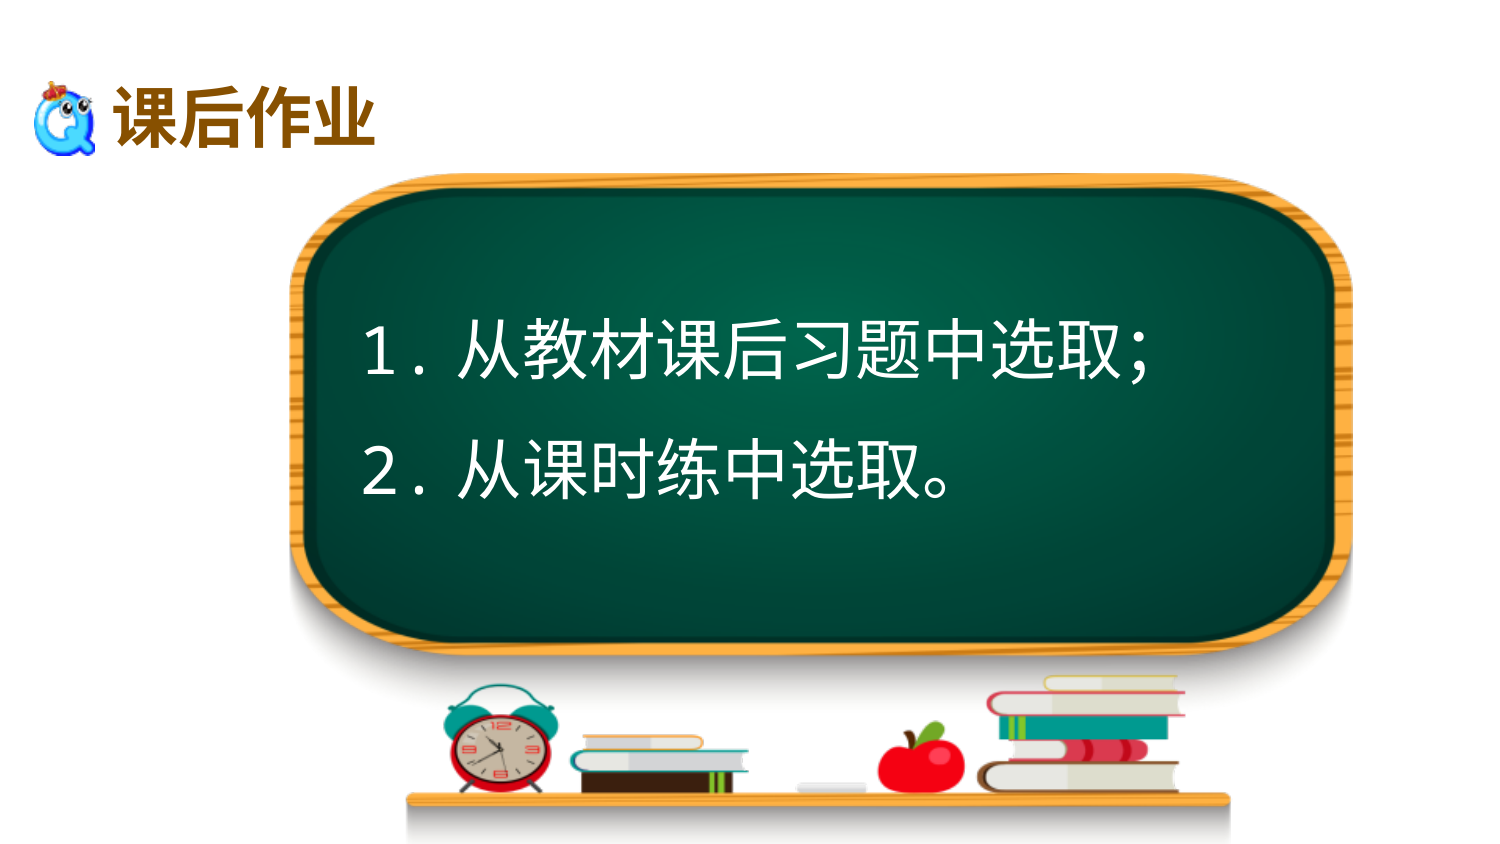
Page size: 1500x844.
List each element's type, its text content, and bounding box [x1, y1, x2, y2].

text_box 课后作业 [100, 69, 404, 161]
picture [288, 173, 1353, 844]
picture [34, 80, 96, 157]
